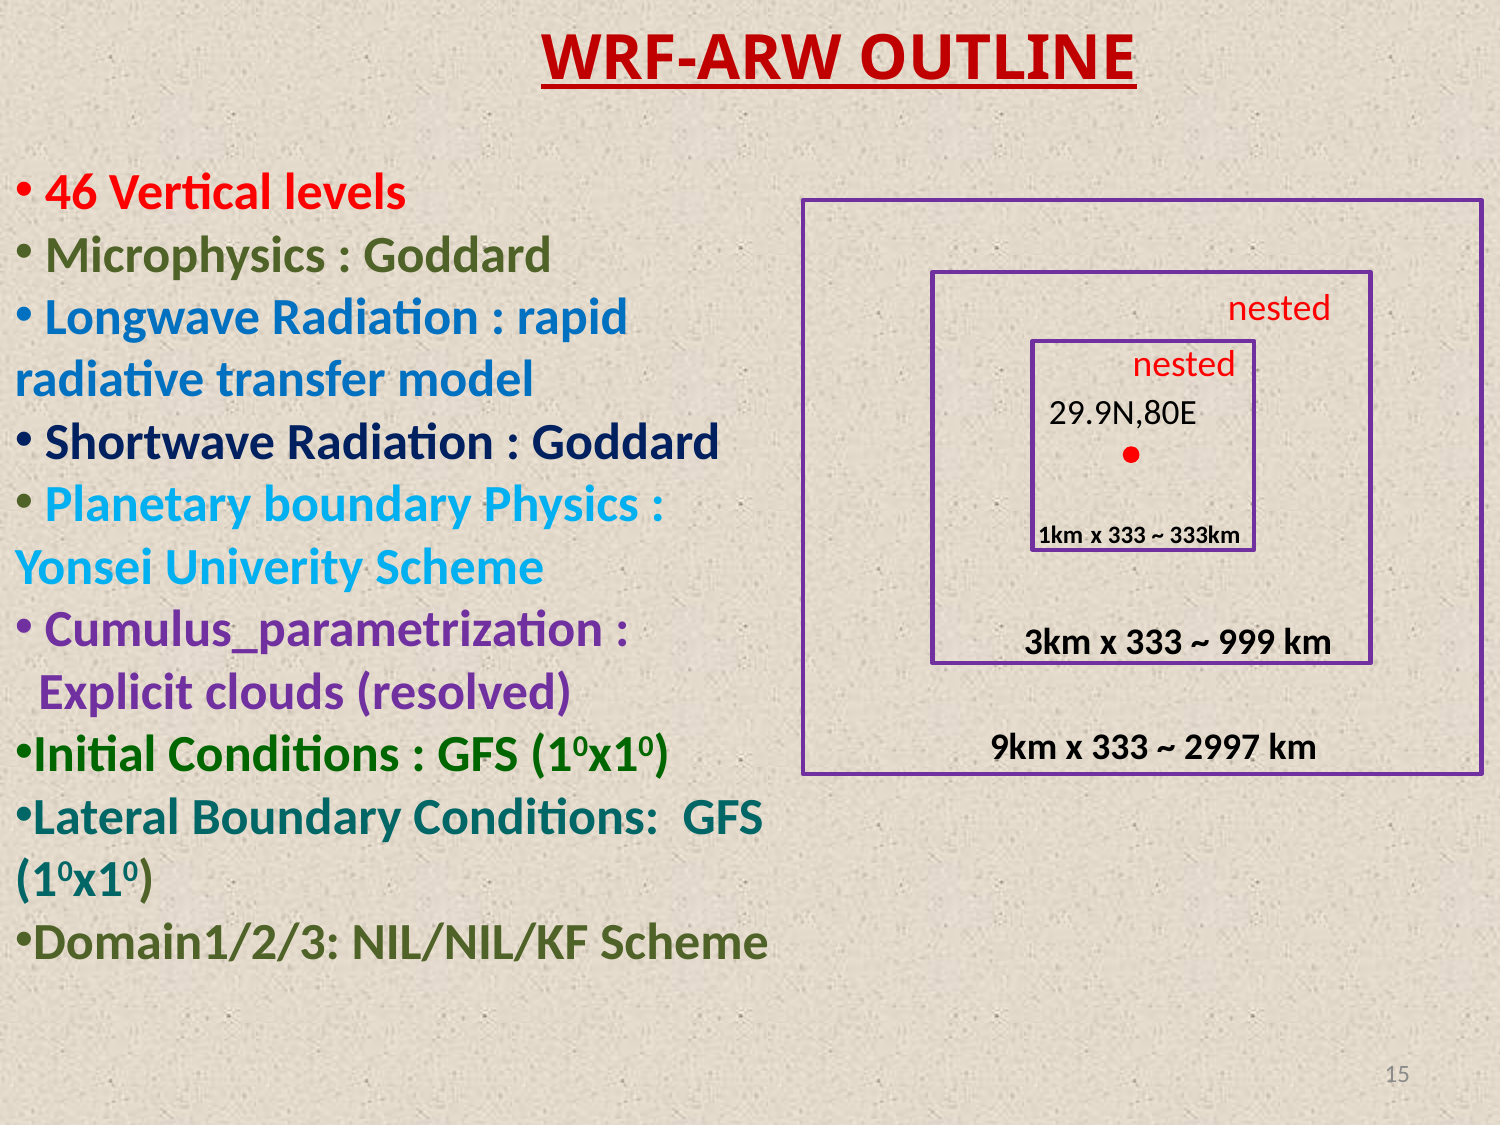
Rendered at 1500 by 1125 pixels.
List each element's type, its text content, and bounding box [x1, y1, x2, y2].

text_box 46 Vertical levels Microphysics : Goddard Longwave Radiation : rapid radiative transfer model Shortwave Radiation : Goddard Planetary boundary Physics : Yonsei Univerity Scheme Cumulus_parametrization : Explicit clouds (resolved) Initial Conditions : GFS (10x10) Lateral Boundary Conditions: GFS (10x10) Domain1/2/3: NIL/NIL/KF Scheme [0, 149, 804, 978]
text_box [802, 199, 1482, 776]
picture [0, 0, 1500, 1125]
slide_number 15 [1074, 1042, 1425, 1103]
text_box WRF-ARW OUTLINE [526, 9, 1153, 99]
